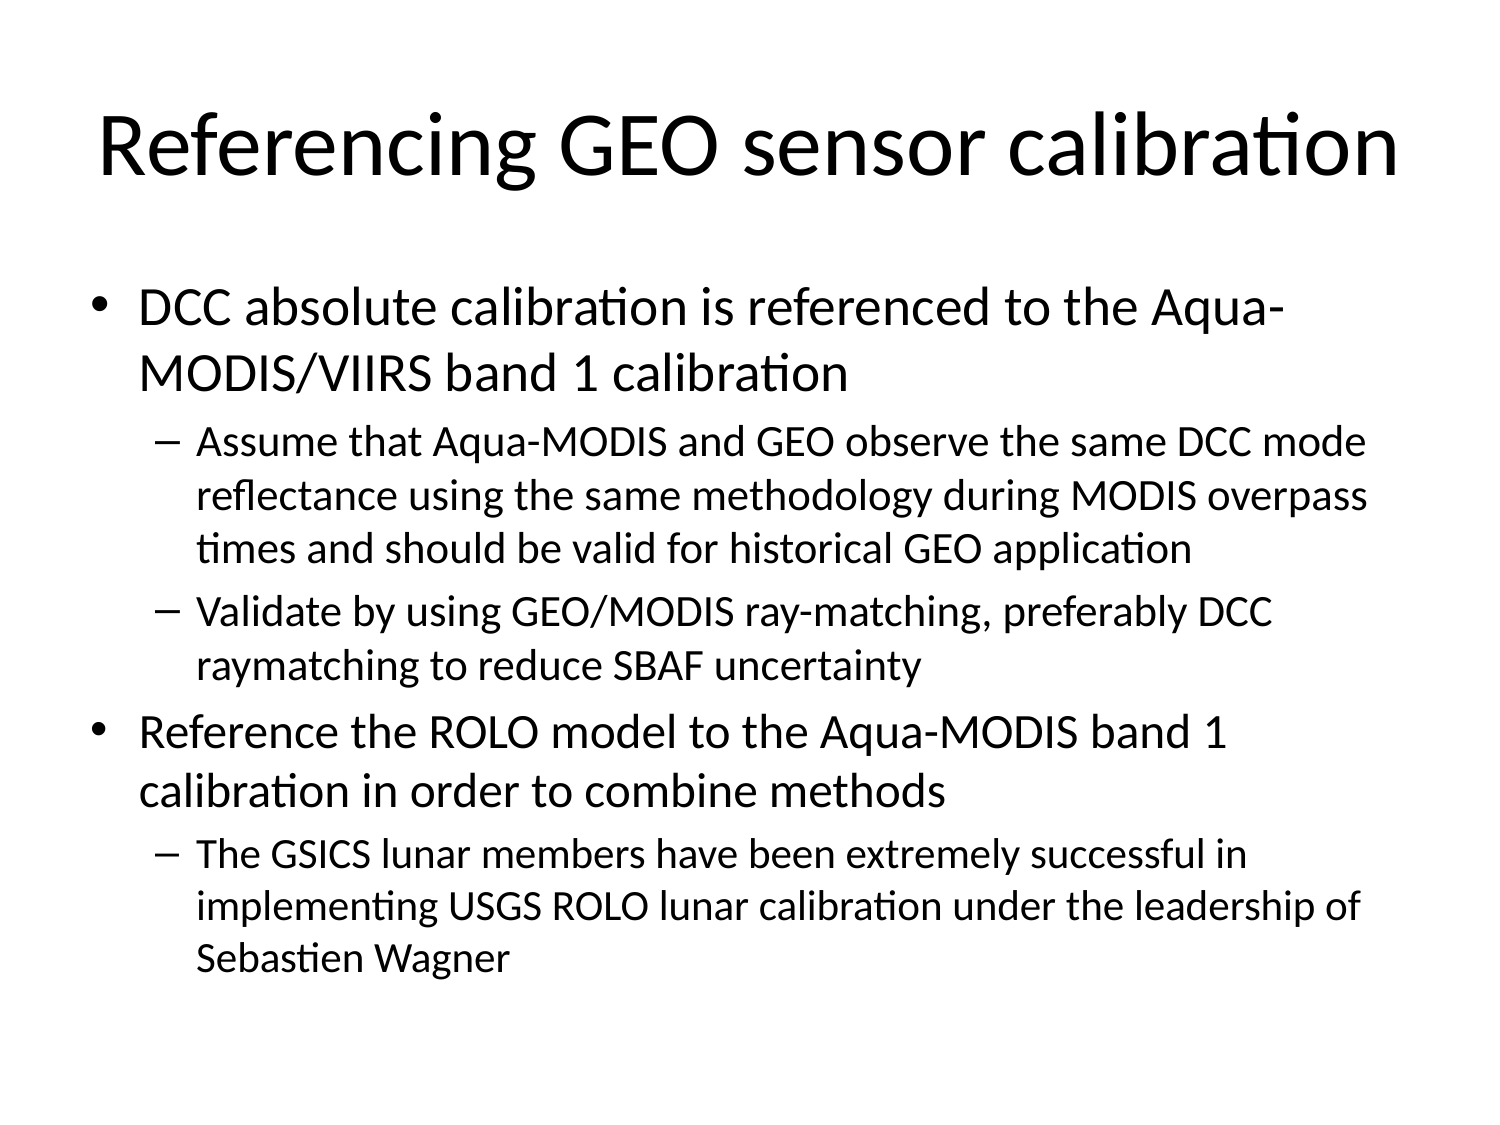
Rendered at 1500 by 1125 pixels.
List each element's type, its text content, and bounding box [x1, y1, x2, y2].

title Referencing GEO sensor calibration [75, 45, 1425, 233]
list DCC absolute calibration is referenced to the Aqua-MODIS/VIIRS band 1 calibration Assume that Aqua-MODIS and GEO observe the same DCC mode reflectance using the same methodology during MODIS overpass times and should be valid for historical GEO application Validate by using GEO/MODIS ray-matching, preferably DCC raymatching to reduce SBAF uncertainty Reference the ROLO model to the Aqua-MODIS band 1 calibration in order to combine methods The GSICS lunar members have been extremely successful in implementing USGS ROLO lunar calibration under the leadership of Sebastien Wagner [75, 262, 1425, 1005]
